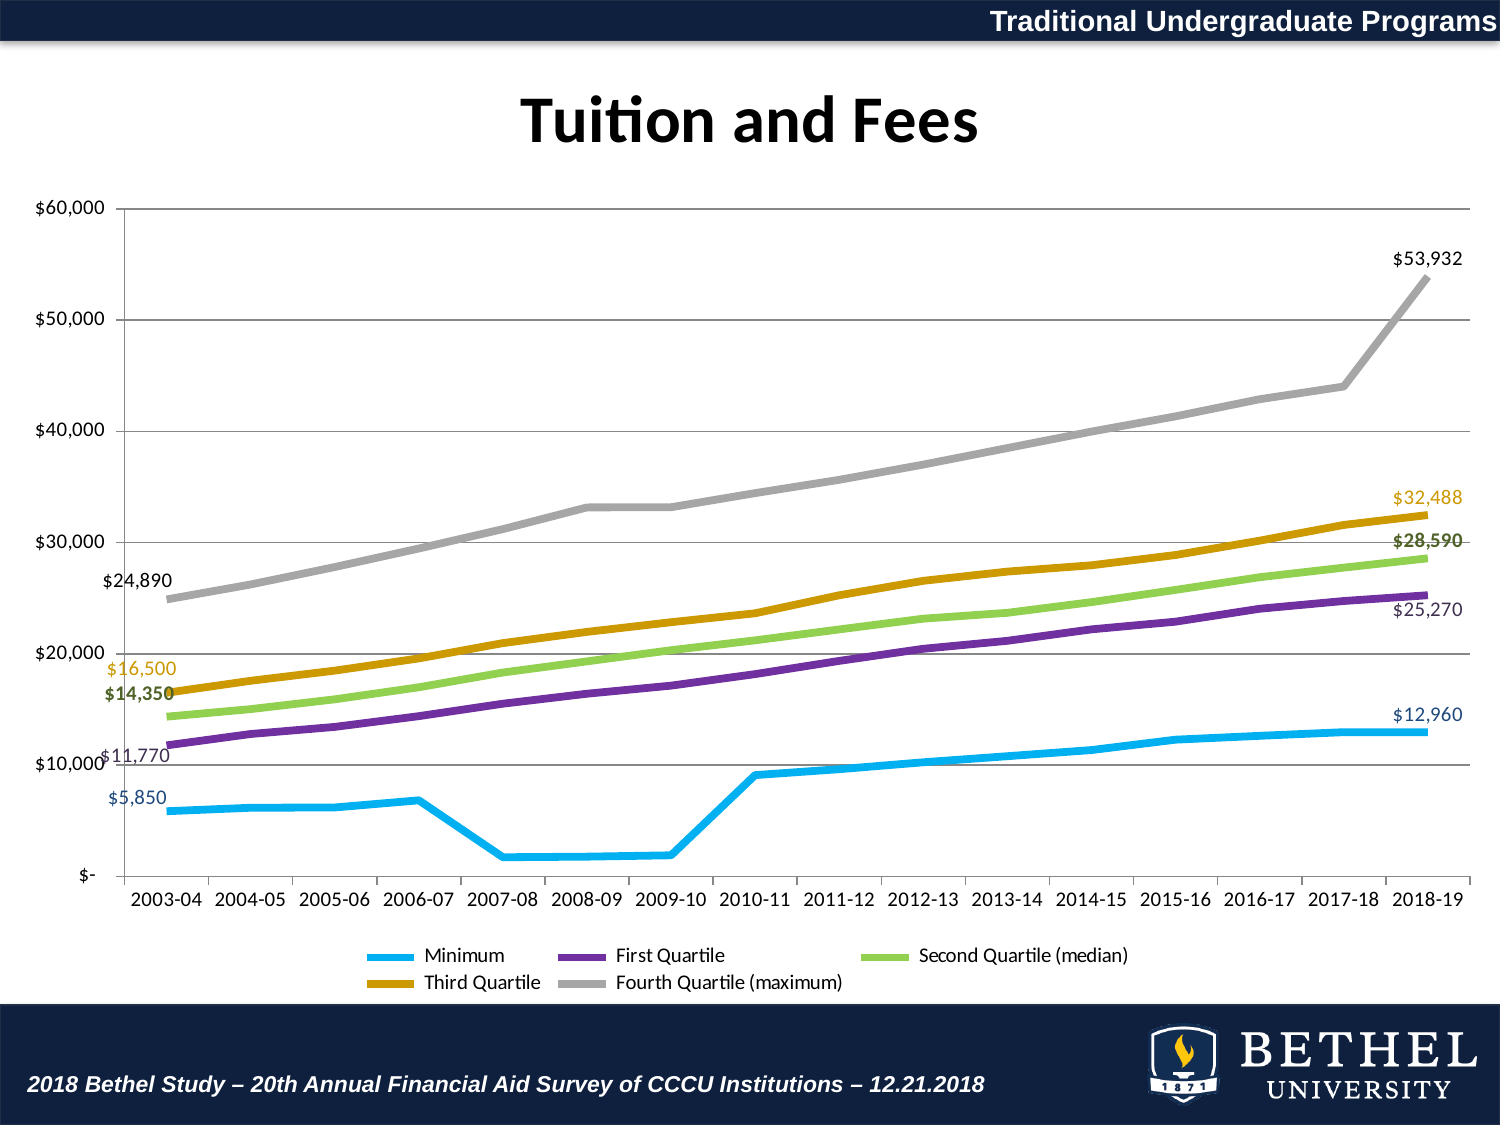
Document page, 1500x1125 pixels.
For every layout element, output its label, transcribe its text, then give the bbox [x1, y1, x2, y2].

chart [0, 45, 1500, 1001]
text_box Traditional Undergraduate Programs [974, 0, 1500, 45]
picture [1147, 1023, 1477, 1106]
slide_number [12, 1062, 1113, 1104]
